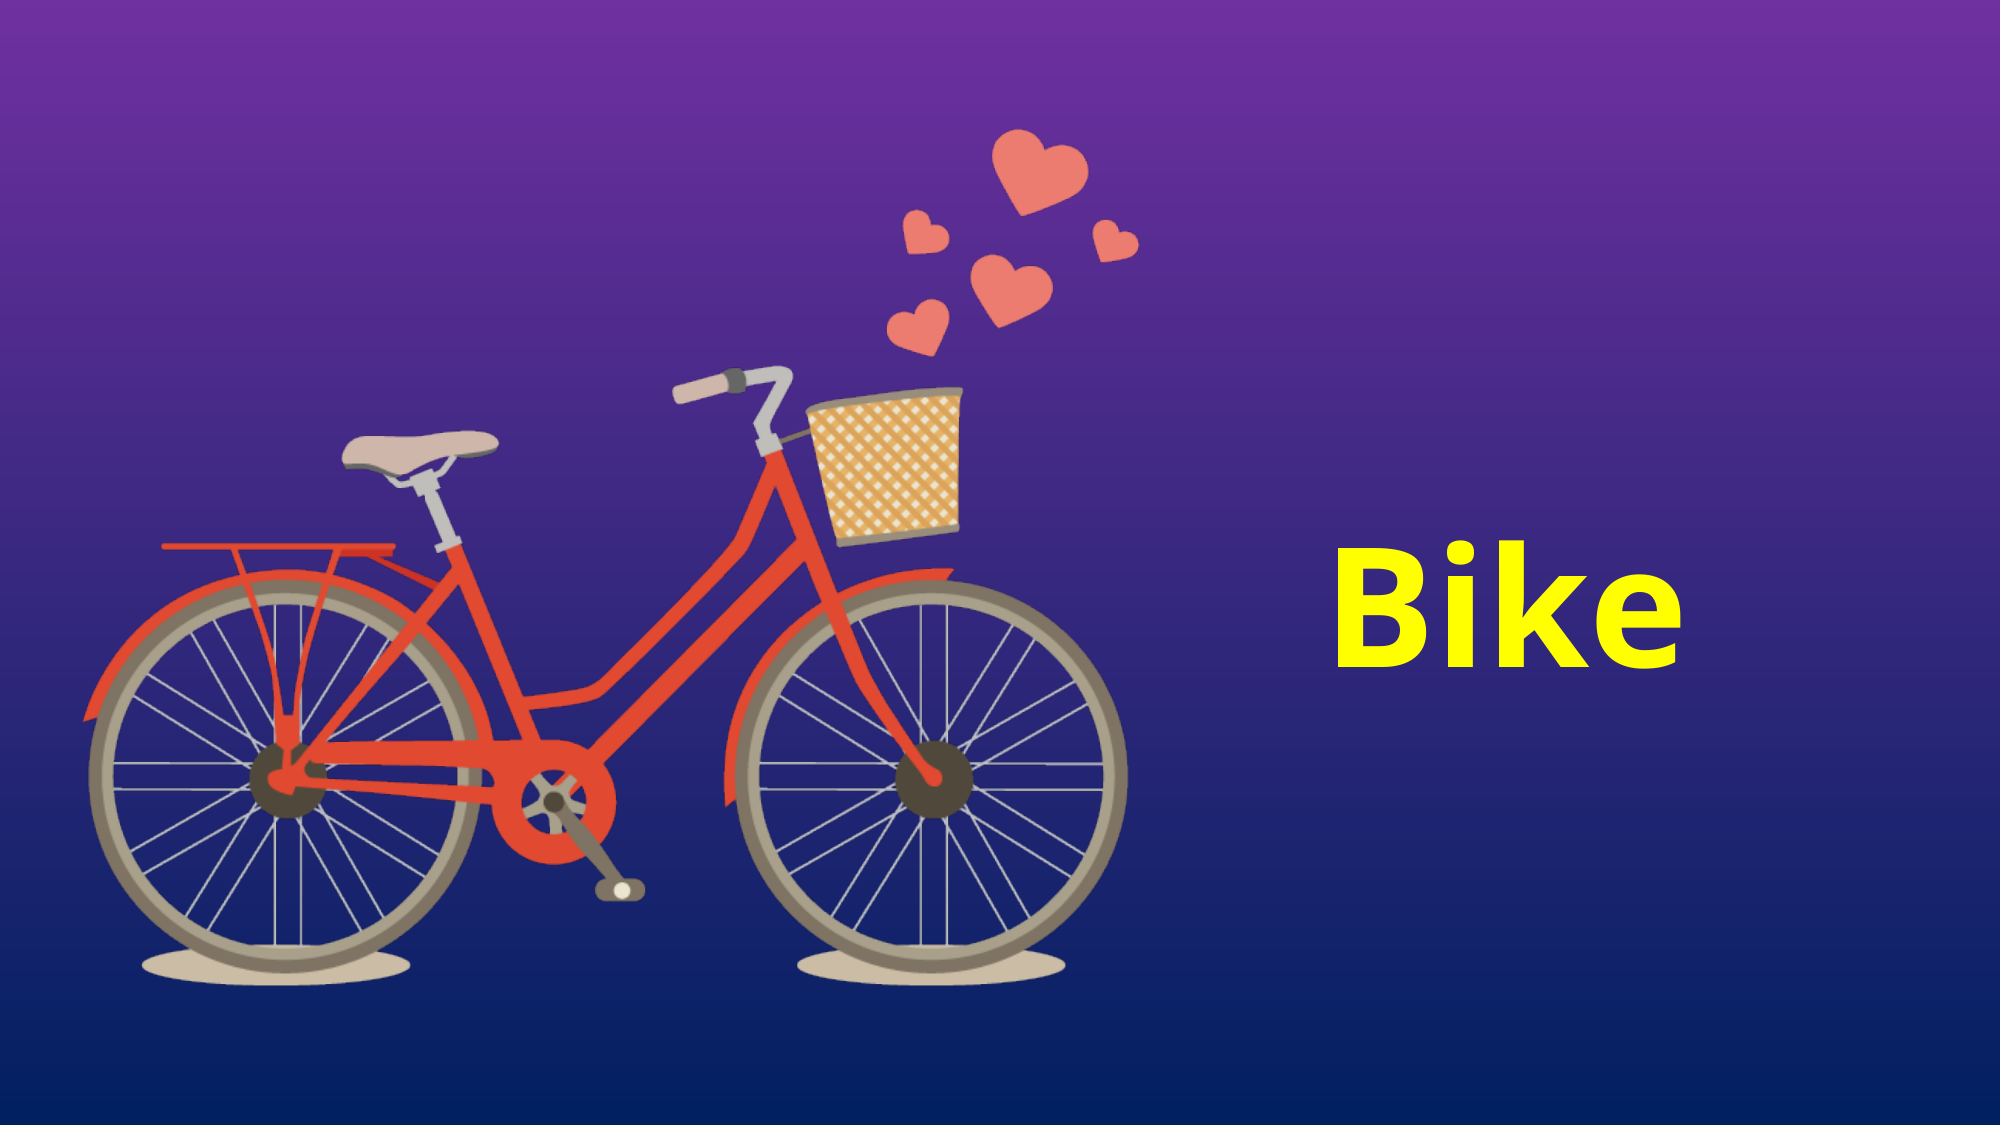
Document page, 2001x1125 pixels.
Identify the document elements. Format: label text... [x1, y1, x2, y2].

text_box Bike [1236, 493, 1942, 709]
picture [0, 99, 1236, 1068]
